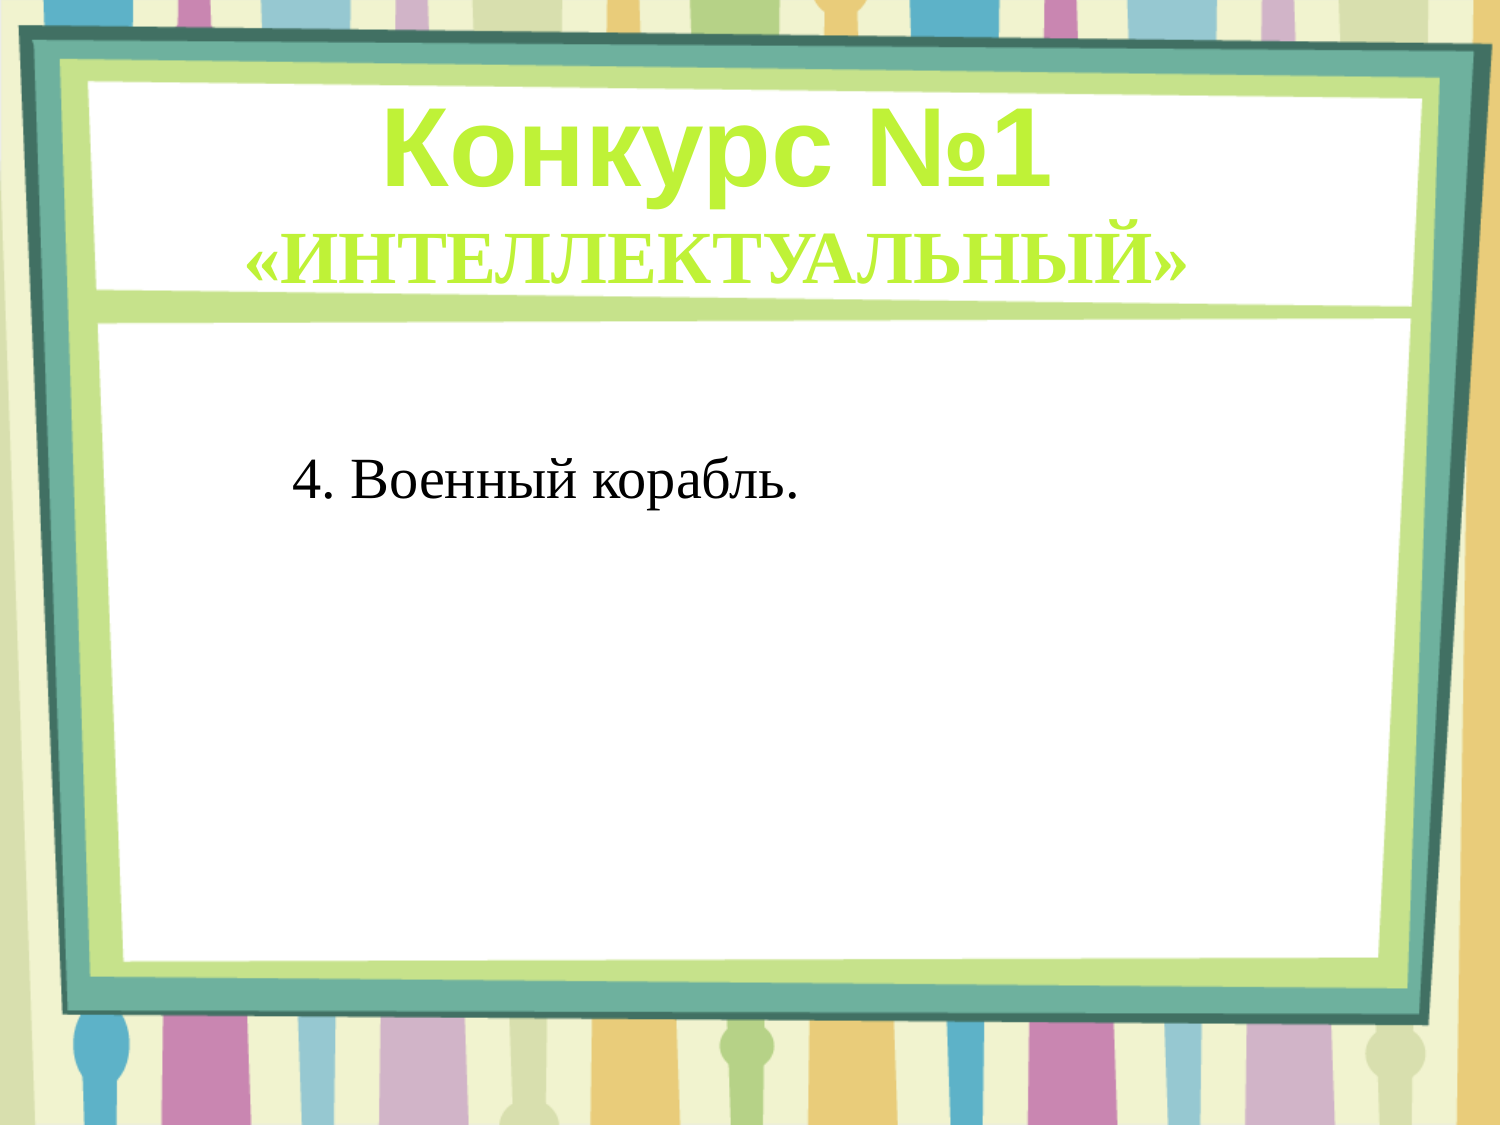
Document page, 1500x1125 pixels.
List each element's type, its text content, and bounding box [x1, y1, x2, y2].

text_box 4. Военный корабль. [277, 432, 1217, 518]
text_box Конкурс №1 «ИНТЕЛЛЕКТУАЛЬНЫЙ» [228, 66, 1206, 307]
picture [0, 0, 1500, 1125]
